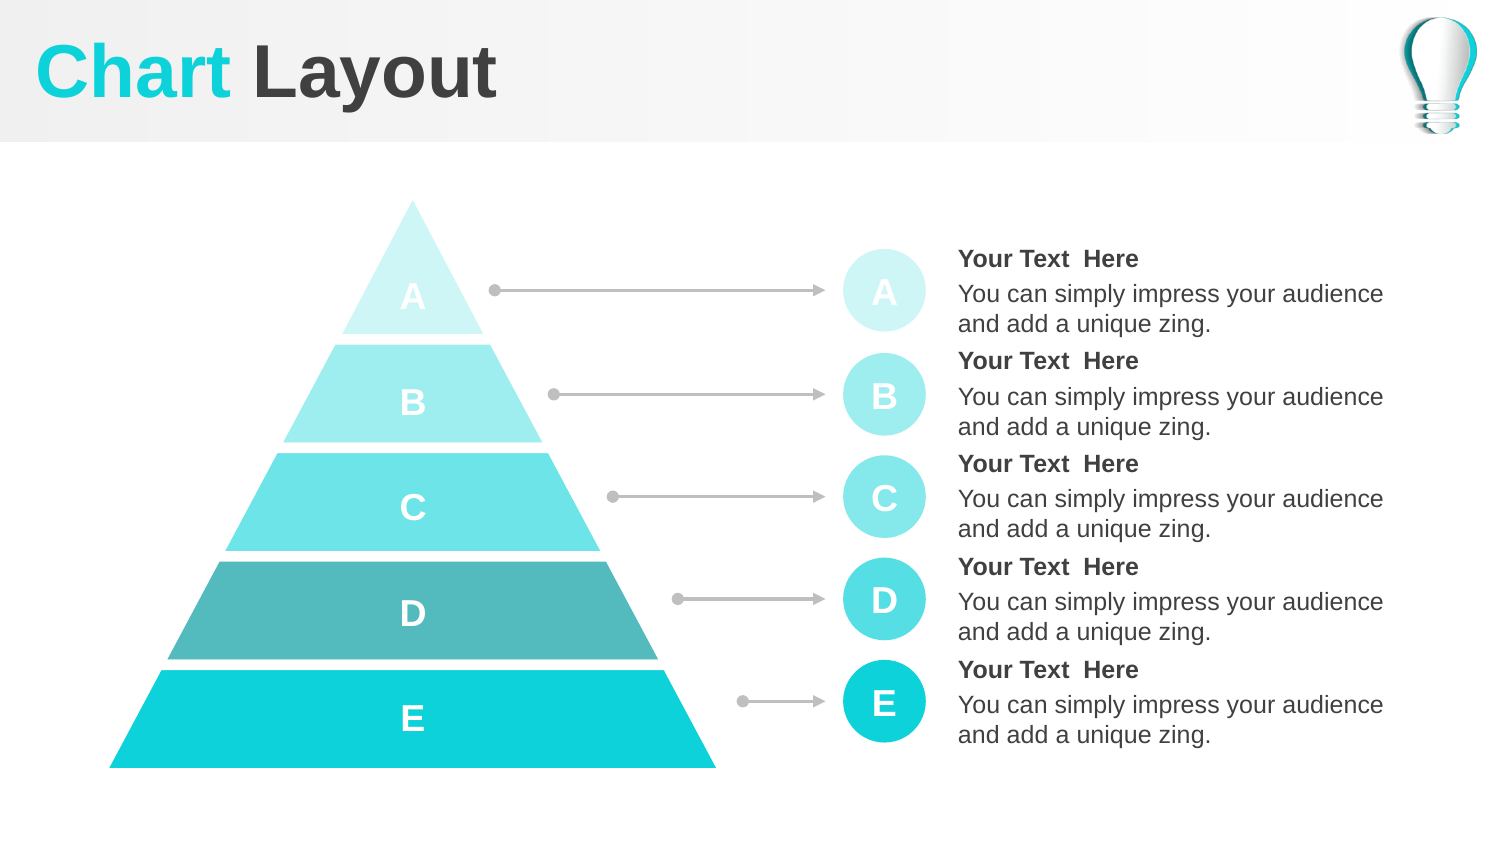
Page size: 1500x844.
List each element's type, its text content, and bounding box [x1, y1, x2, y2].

text_box C [841, 453, 928, 541]
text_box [942, 645, 1408, 757]
title Chart Layout [0, 4, 1500, 132]
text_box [100, 188, 726, 774]
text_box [942, 234, 1408, 336]
text_box D [841, 555, 928, 643]
text_box B [841, 350, 928, 438]
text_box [942, 542, 1408, 645]
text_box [942, 337, 1408, 439]
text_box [942, 439, 1408, 542]
text_box E [841, 657, 928, 745]
text_box A [841, 246, 928, 334]
